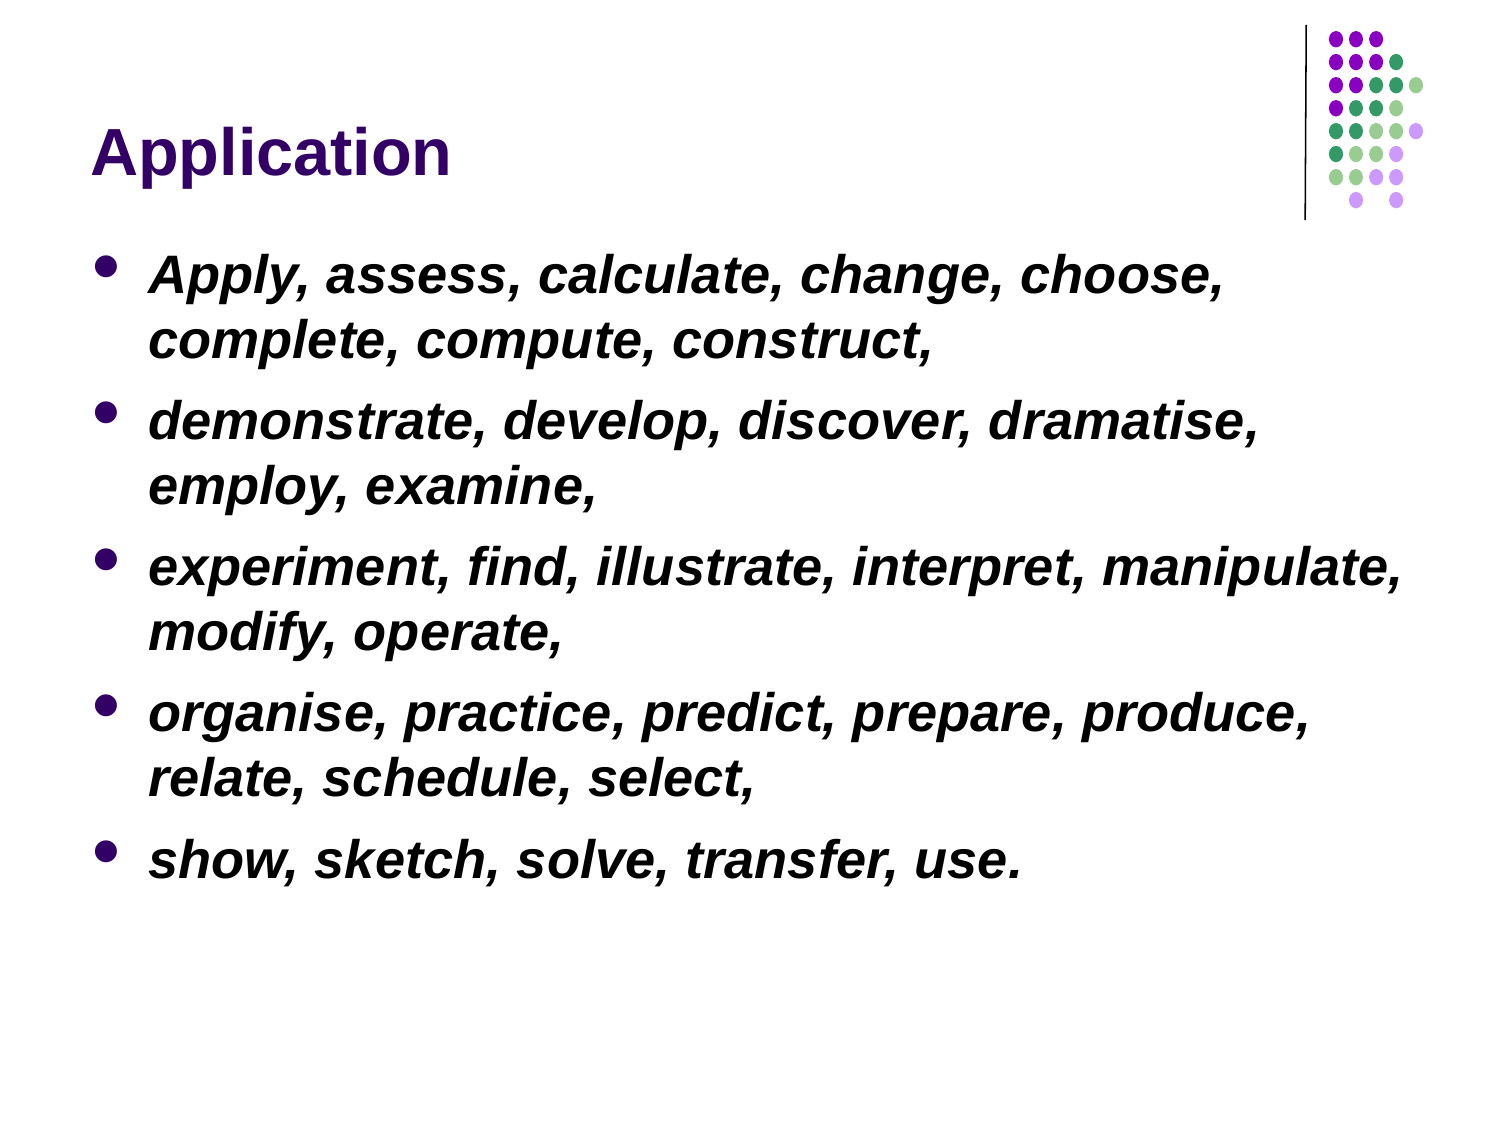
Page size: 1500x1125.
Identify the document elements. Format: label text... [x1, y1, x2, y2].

title Application [74, 19, 1313, 197]
list Apply, assess, calculate, change, choose, complete, compute, construct, demonstrate, develop, discover, dramatise, employ, examine, experiment, find, illustrate, interpret, manipulate, modify, operate, organise, practice, predict, prepare, produce, relate, schedule, select, show, sketch, solve, transfer, use. [76, 231, 1428, 1018]
